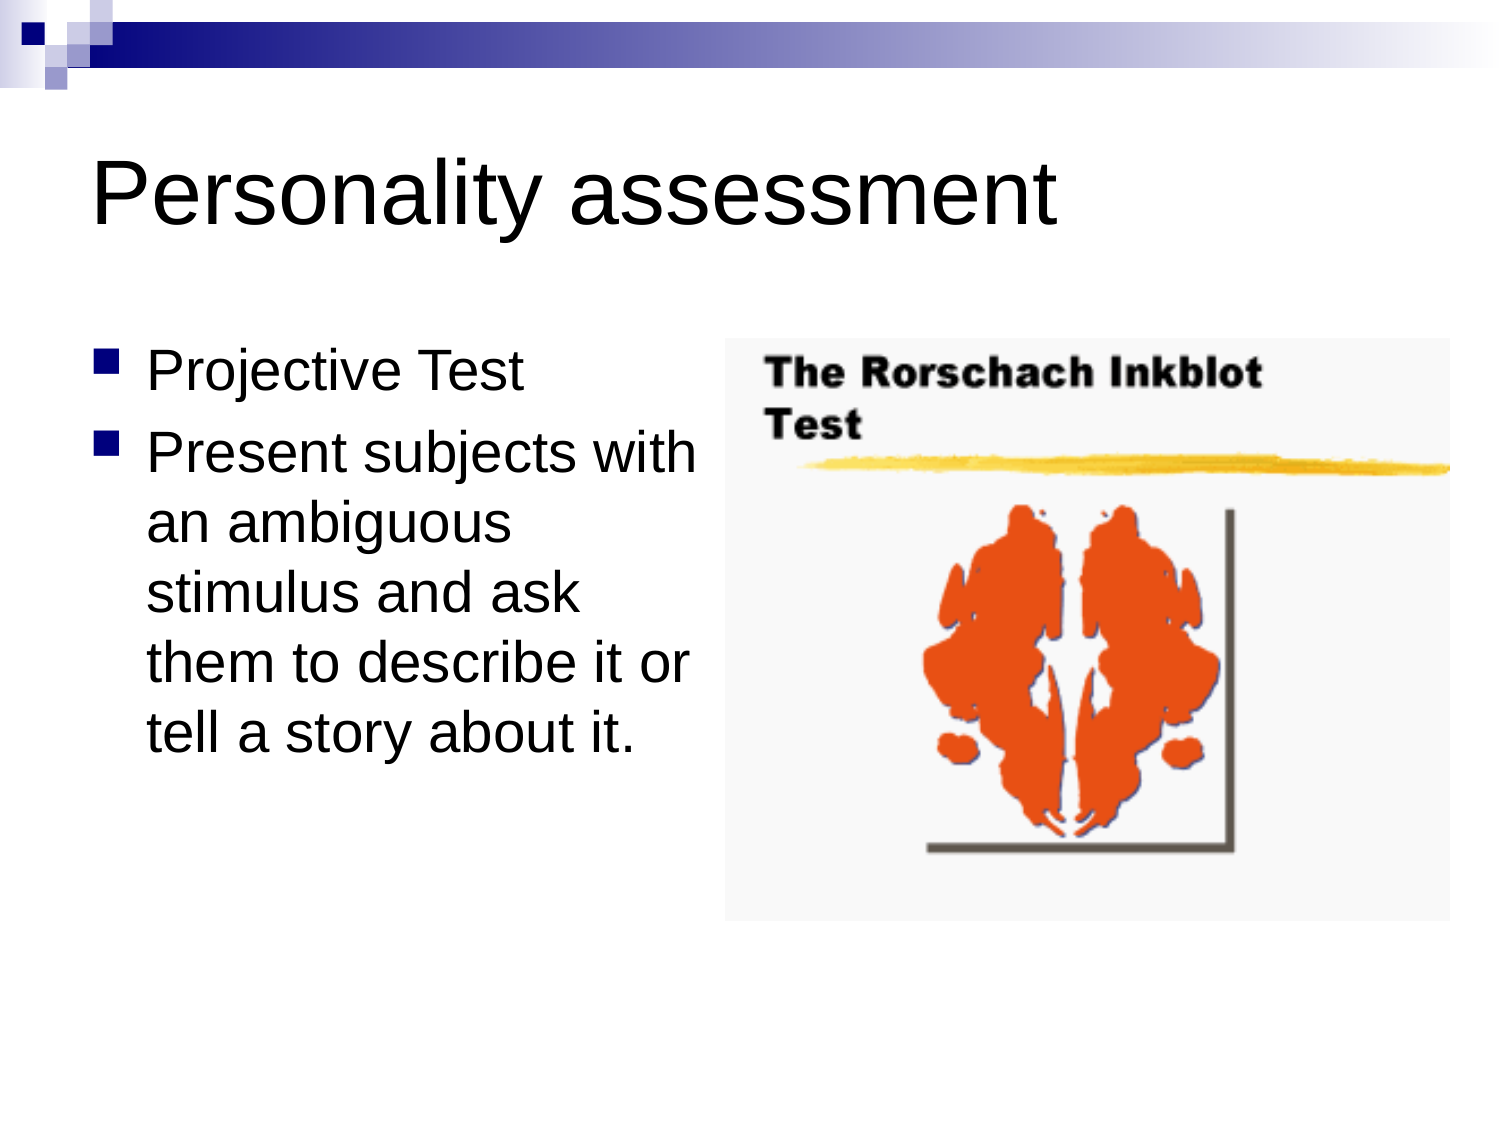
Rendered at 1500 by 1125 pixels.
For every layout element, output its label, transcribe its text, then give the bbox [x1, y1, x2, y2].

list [724, 338, 1451, 921]
list Projective Test Present subjects with an ambiguous stimulus and ask them to describe it or tell a story about it. [74, 324, 738, 963]
title Personality assessment [74, 74, 1426, 301]
